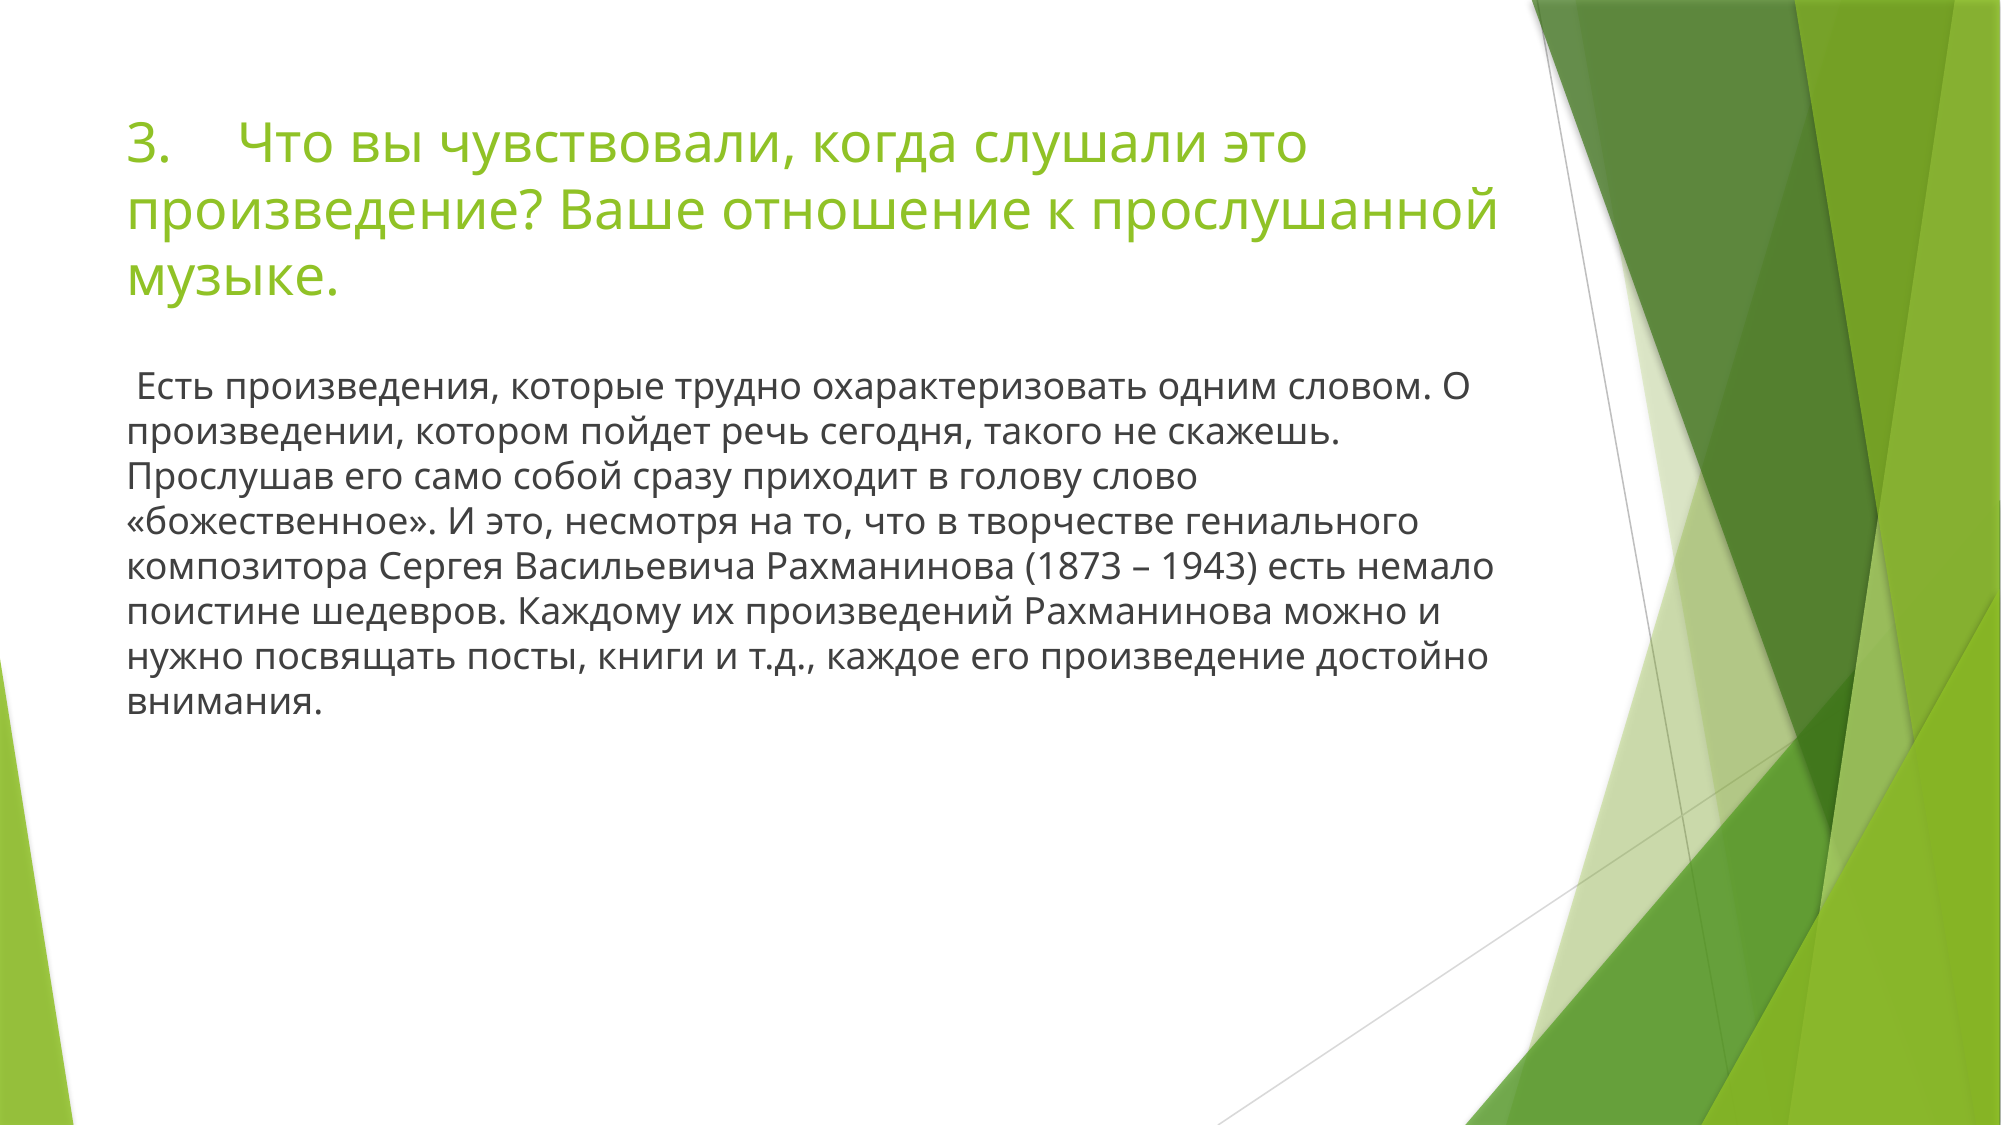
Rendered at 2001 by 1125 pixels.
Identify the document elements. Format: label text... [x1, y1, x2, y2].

title 3. Что вы чувствовали, когда слушали это произведение? Ваше отношение к прослушанной музыке. [111, 99, 1522, 317]
list Есть произведения, которые трудно охарактеризовать одним словом. О произведении, котором пойдет речь сегодня, такого не скажешь. Прослушав его само собой сразу приходит в голову слово «божественное». И это, несмотря на то, что в творчестве гениального композитора Сергея Васильевича Рахманинова (1873 – 1943) есть немало поистине шедевров. Каждому их произведений Рахманинова можно и нужно посвящать посты, книги и т.д., каждое его произведение достойно внимания. [111, 354, 1522, 992]
